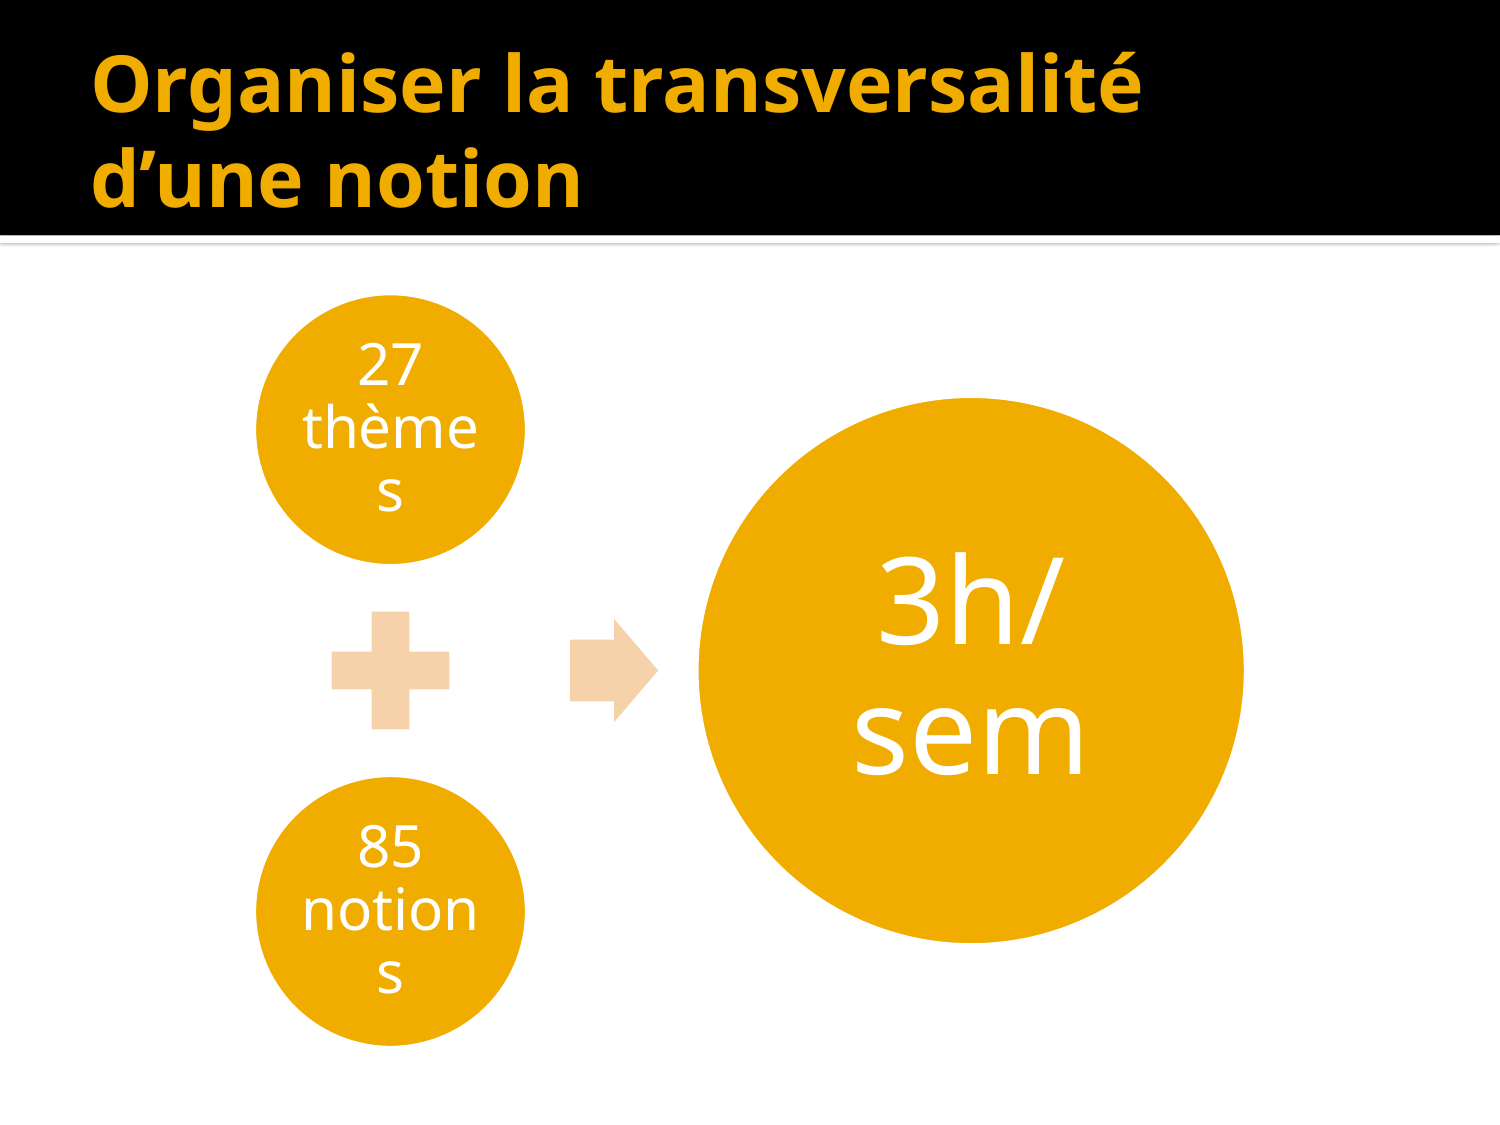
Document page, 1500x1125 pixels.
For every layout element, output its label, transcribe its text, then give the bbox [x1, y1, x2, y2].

title Organiser la transversalité d’une notion [75, 25, 1425, 231]
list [74, 291, 1425, 1050]
